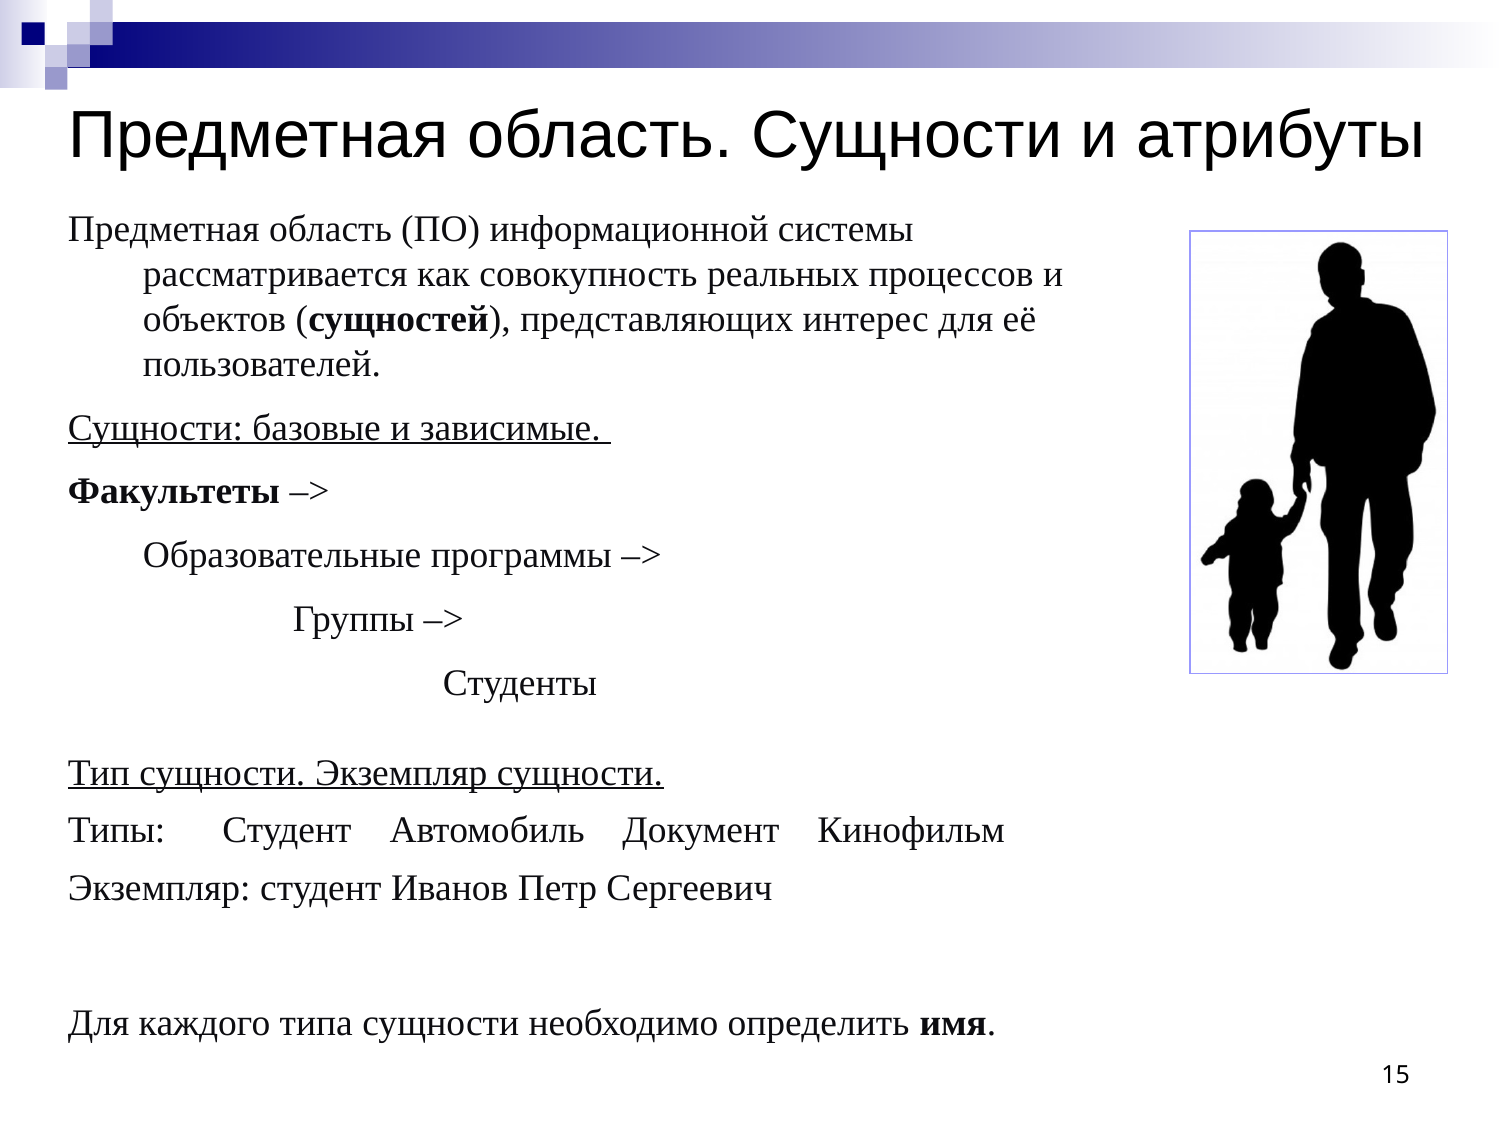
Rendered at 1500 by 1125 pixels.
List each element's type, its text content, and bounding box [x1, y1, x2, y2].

slide_number 15 [1074, 1025, 1425, 1100]
picture [1190, 231, 1448, 673]
text_box Предметная область (ПО) информационной системы рассматривается как совокупность реальных процессов и объектов (сущностей), представляющих интерес для её пользователей. Сущности: базовые и зависимые. Факультеты –> Образовательные программы –> Группы –> Студенты Тип сущности. Экземпляр сущности. Типы: Студент Автомобиль Документ Кинофильм Экземпляр: студент Иванов Петр Сергеевич Для каждого типа сущности необходимо определить имя. [53, 196, 1176, 432]
text_box Предметная область (ПО) информационной системы рассматривается как совокупность реальных процессов и объектов (сущностей), представляющих интерес для её пользователей. Сущности: базовые и зависимые. Факультеты –> Образовательные программы –> Группы –> Студенты Тип сущности. Экземпляр сущности. Типы: Студент Автомобиль Документ Кинофильм Экземпляр: студент Иванов Петр Сергеевич Для каждого типа сущности необходимо определить имя. [53, 433, 1176, 1050]
title Предметная область. Сущности и атрибуты [53, 90, 1459, 173]
